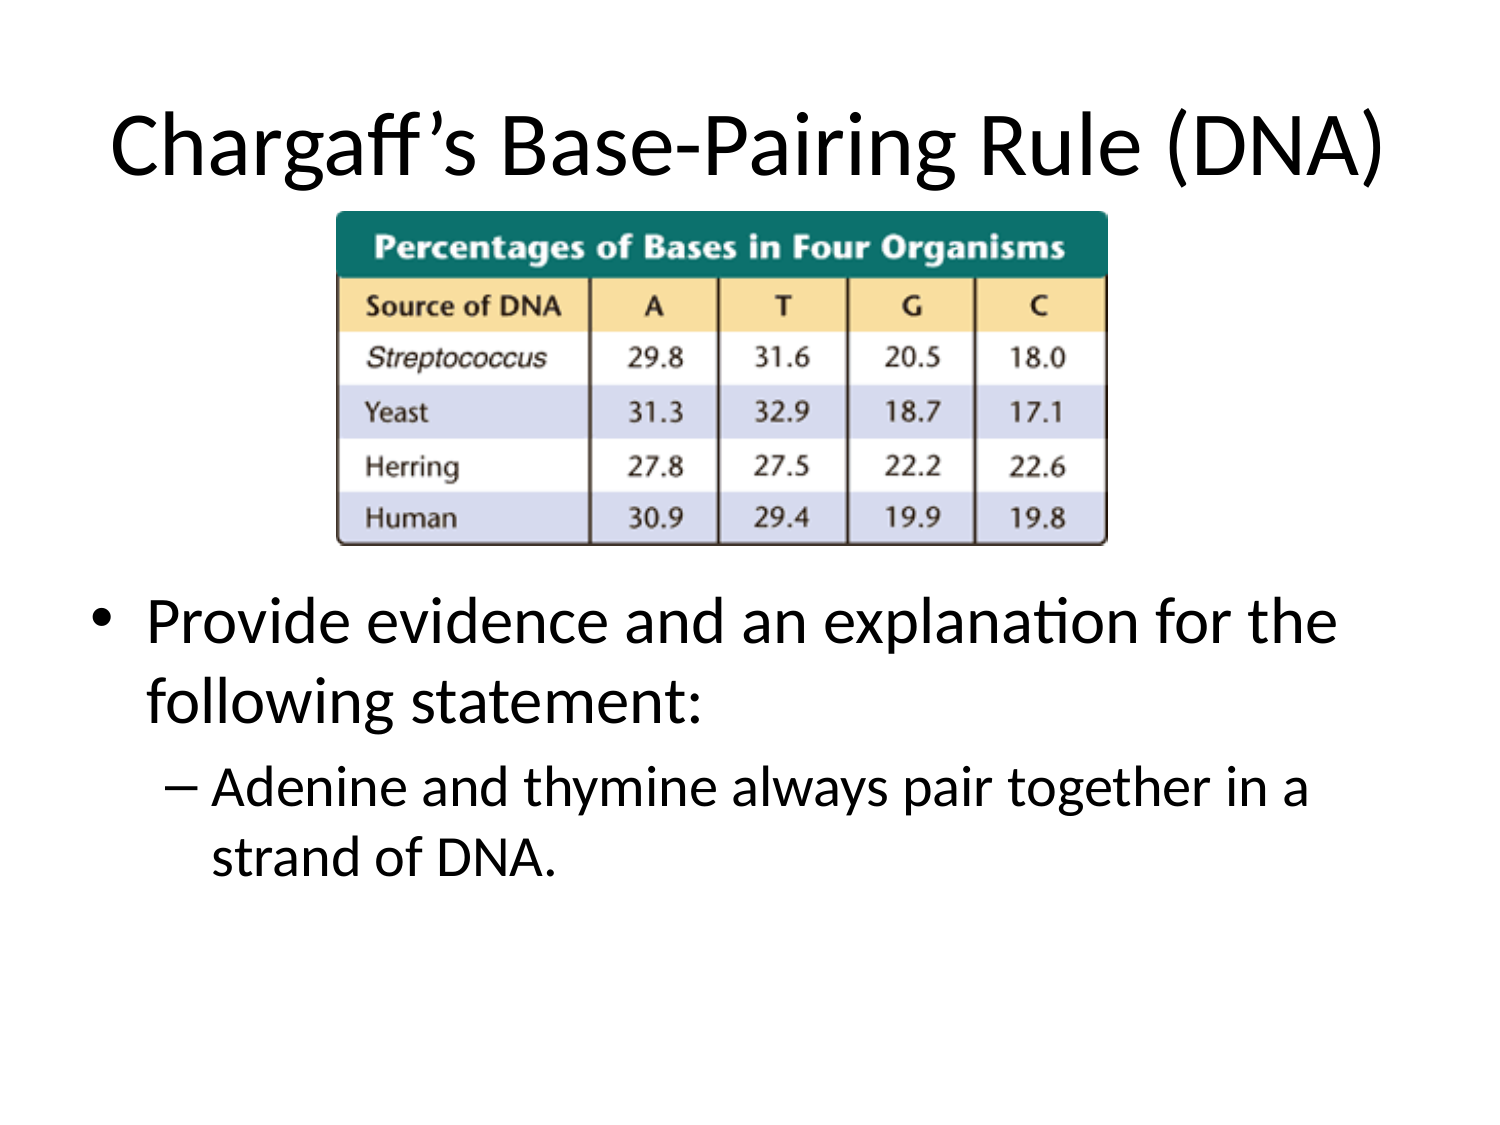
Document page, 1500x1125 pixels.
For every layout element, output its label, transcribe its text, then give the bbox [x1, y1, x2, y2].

title Chargaff’s Base-Pairing Rule (DNA) [75, 45, 1425, 233]
list Provide evidence and an explanation for the following statement: Adenine and thymine always pair together in a strand of DNA. [75, 569, 1425, 1005]
picture [336, 211, 1108, 547]
